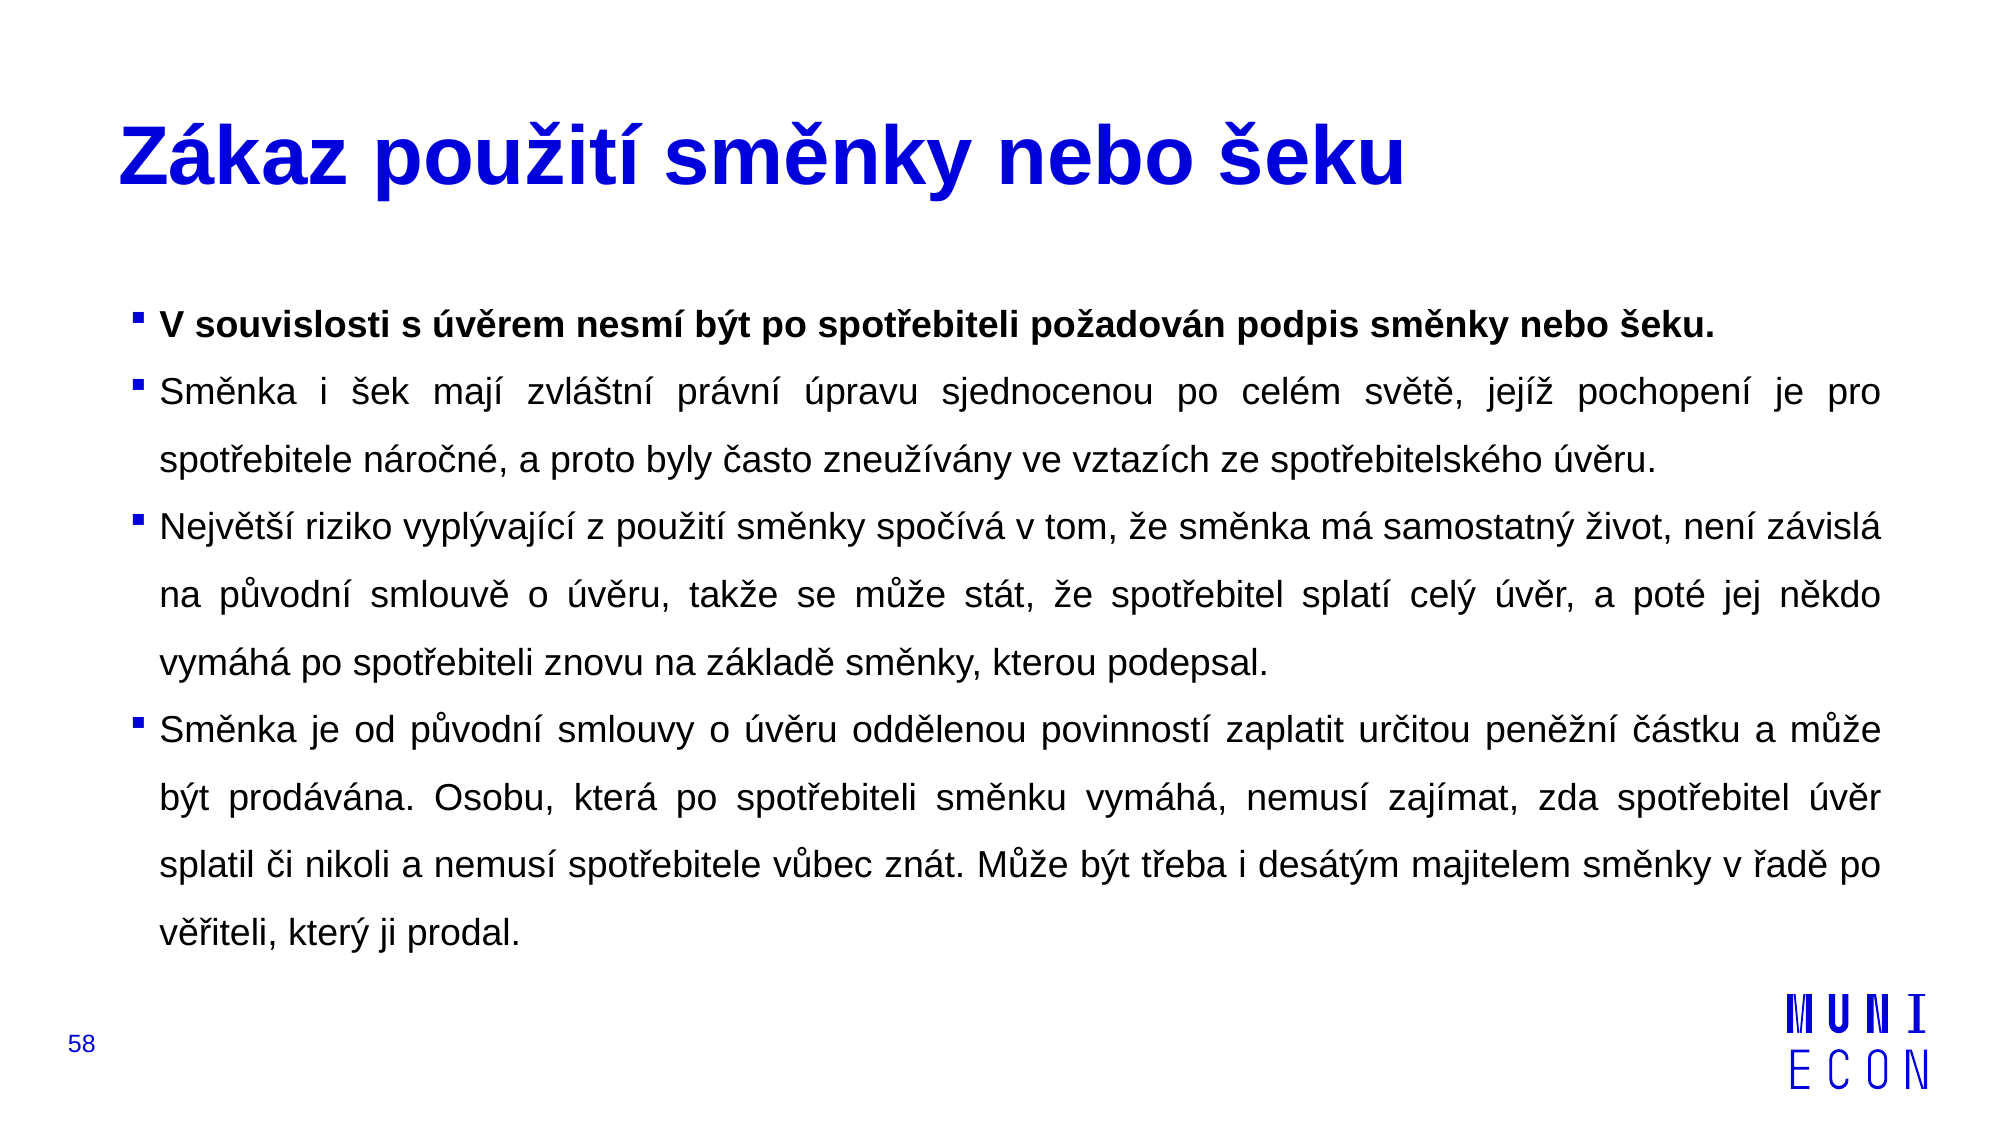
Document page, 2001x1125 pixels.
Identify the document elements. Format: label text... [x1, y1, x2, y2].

title Zákaz použití směnky nebo šeku [118, 118, 1883, 193]
list V souvislosti s úvěrem nesmí být po spotřebiteli požadován podpis směnky nebo šeku. Směnka i šek mají zvláštní právní úpravu sjednocenou po celém světě, jejíž pochopení je pro spotřebitele náročné, a proto byly často zneužívány ve vztazích ze spotřebitelského úvěru. Největší riziko vyplývající z použití směnky spočívá v tom, že směnka má samostatný život, není závislá na původní smlouvě o úvěru, takže se může stát, že spotřebitel splatí celý úvěr, a poté jej někdo vymáhá po spotřebiteli znovu na základě směnky, kterou podepsal. Směnka je od původní smlouvy o úvěru oddělenou povinností zaplatit určitou peněžní částku a může být prodávána. Osobu, která po spotřebiteli směnku vymáhá, nemusí zajímat, zda spotřebitel úvěr splatil či nikoli a nemusí spotřebitele vůbec znát. Může být třeba i desátým majitelem směnky v řadě po věřiteli, který ji prodal. [118, 277, 1883, 957]
slide_number 58 [67, 1021, 110, 1063]
